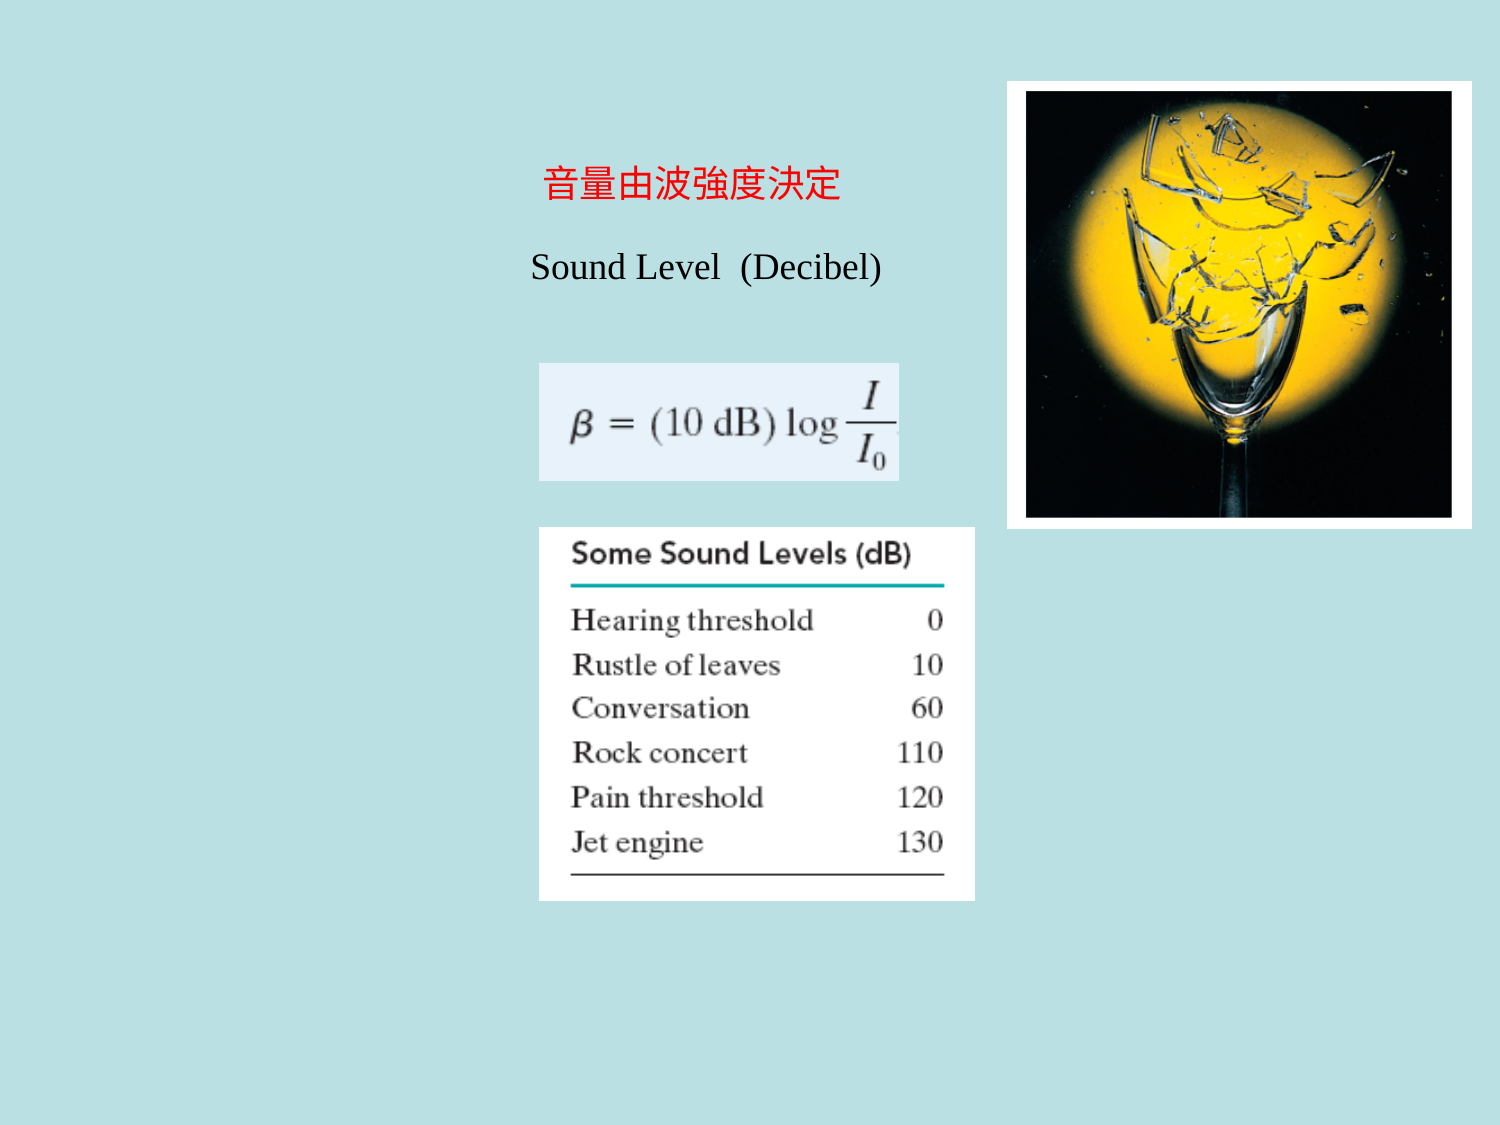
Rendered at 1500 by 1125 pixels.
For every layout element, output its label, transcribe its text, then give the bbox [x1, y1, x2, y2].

picture [538, 362, 899, 481]
text_box 音量由波強度決定 [527, 152, 961, 213]
text_box Sound Level (Decibel) [515, 234, 1002, 295]
picture [538, 527, 976, 901]
picture [1007, 81, 1473, 529]
